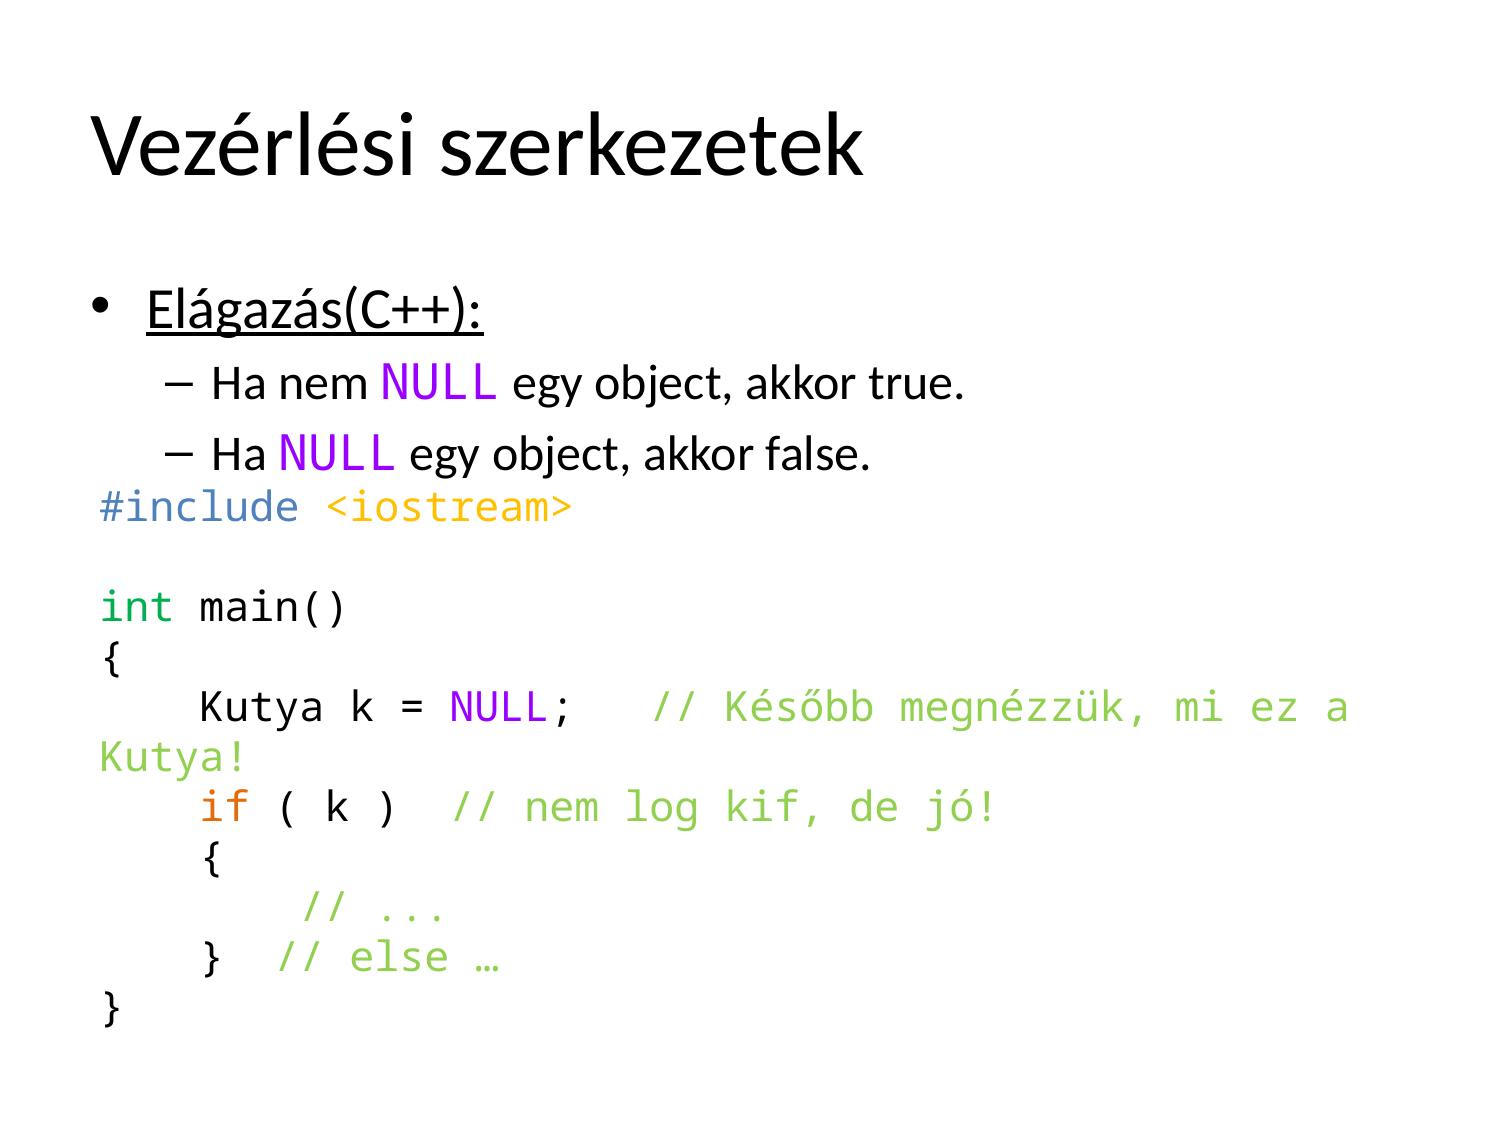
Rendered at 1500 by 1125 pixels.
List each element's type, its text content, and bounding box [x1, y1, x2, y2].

list Elágazás(C++): Ha nem NULL egy object, akkor true. Ha NULL egy object, akkor false. #include <iostream> int main() { Kutya k = NULL; // Később megnézzük, mi ez a Kutya! if ( k ) // nem log kif, de jó! { // ... } // else … } [74, 262, 1500, 1071]
title Vezérlési szerkezetek [74, 44, 1426, 233]
